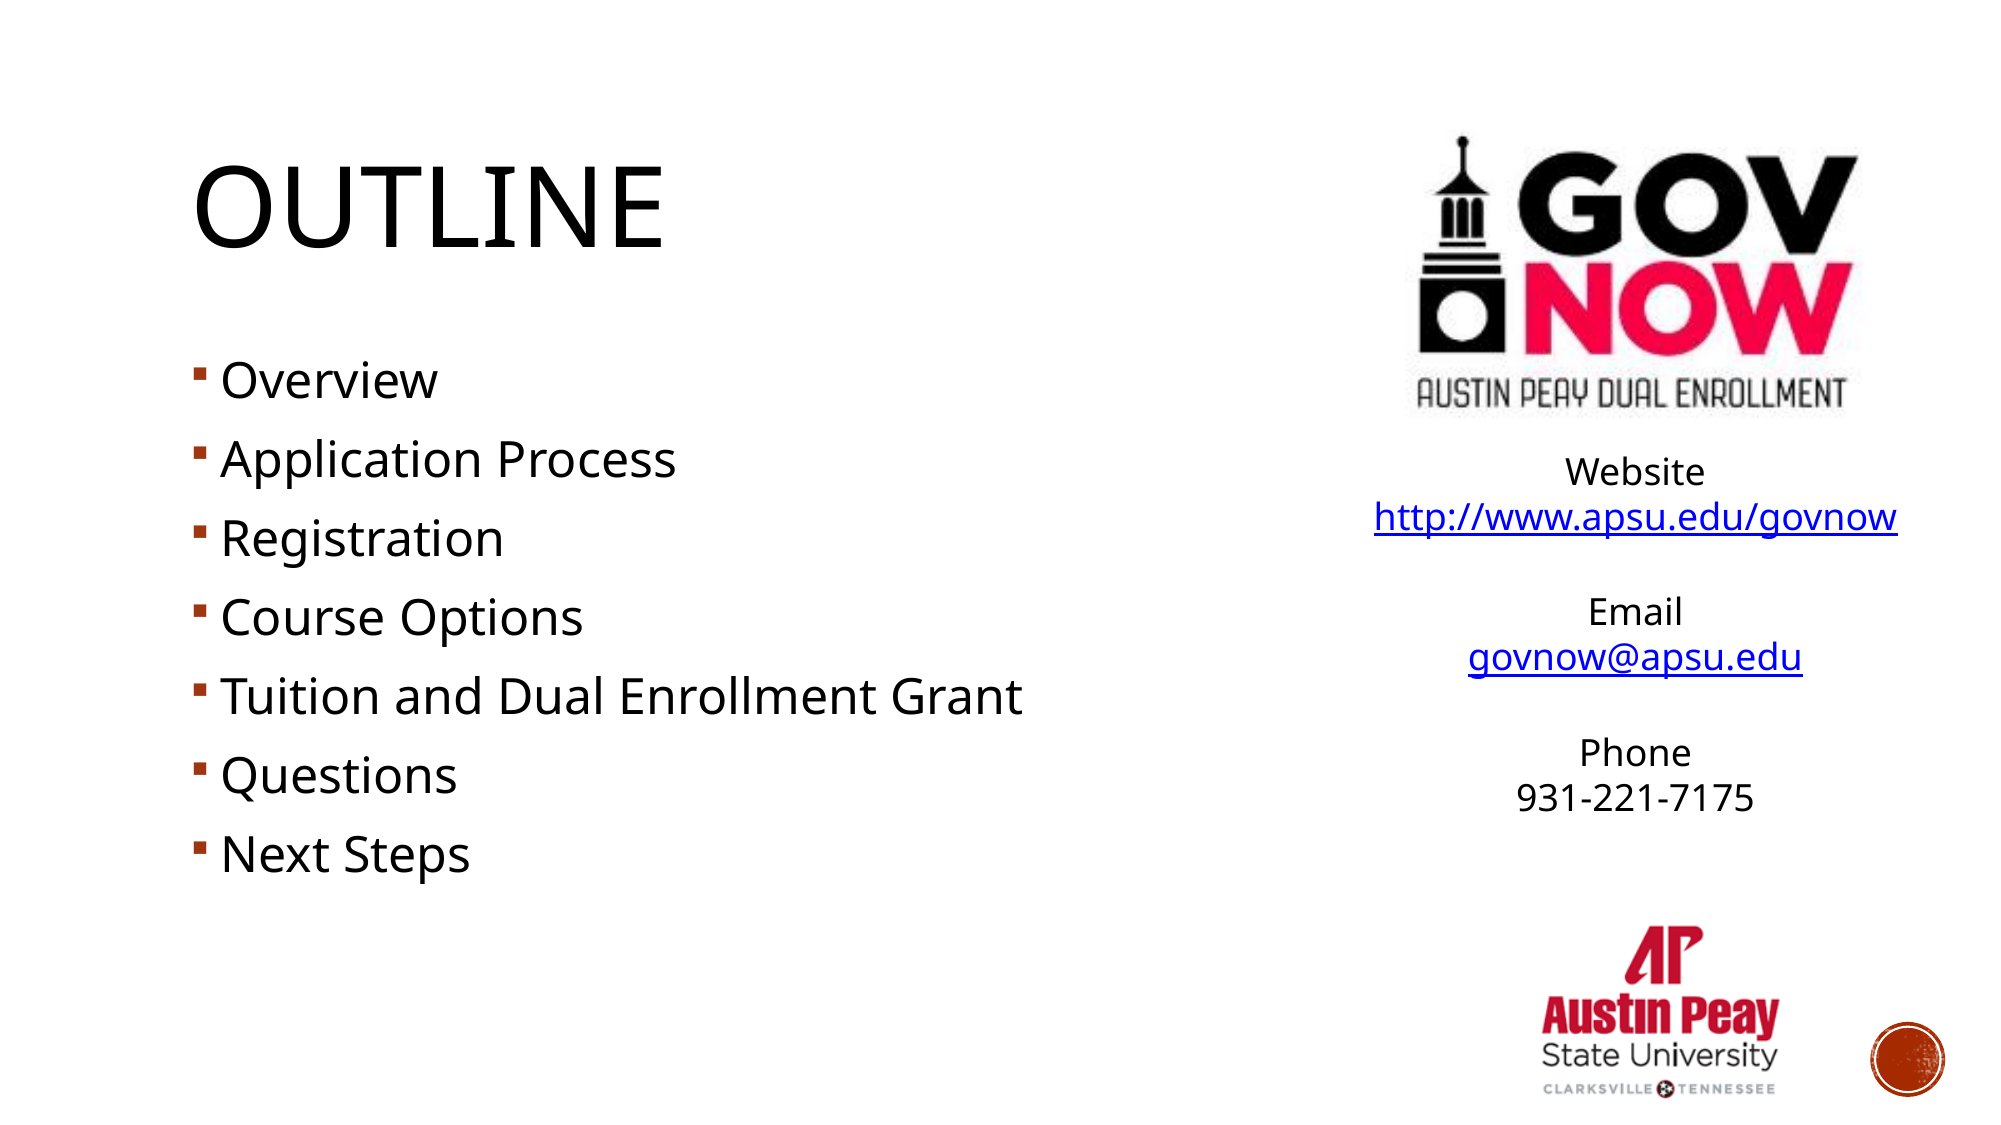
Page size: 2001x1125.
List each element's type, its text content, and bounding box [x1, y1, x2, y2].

picture [1530, 917, 1790, 1112]
list Overview Application Process Registration Course Options Tuition and Dual Enrollment Grant Questions Next Steps [175, 348, 1826, 1013]
title Outline [175, 79, 1389, 344]
text_box Website http://www.apsu.edu/govnow Email govnow@apsu.edu Phone 931-221-7175 [1357, 440, 1914, 827]
picture [1389, 46, 1882, 538]
